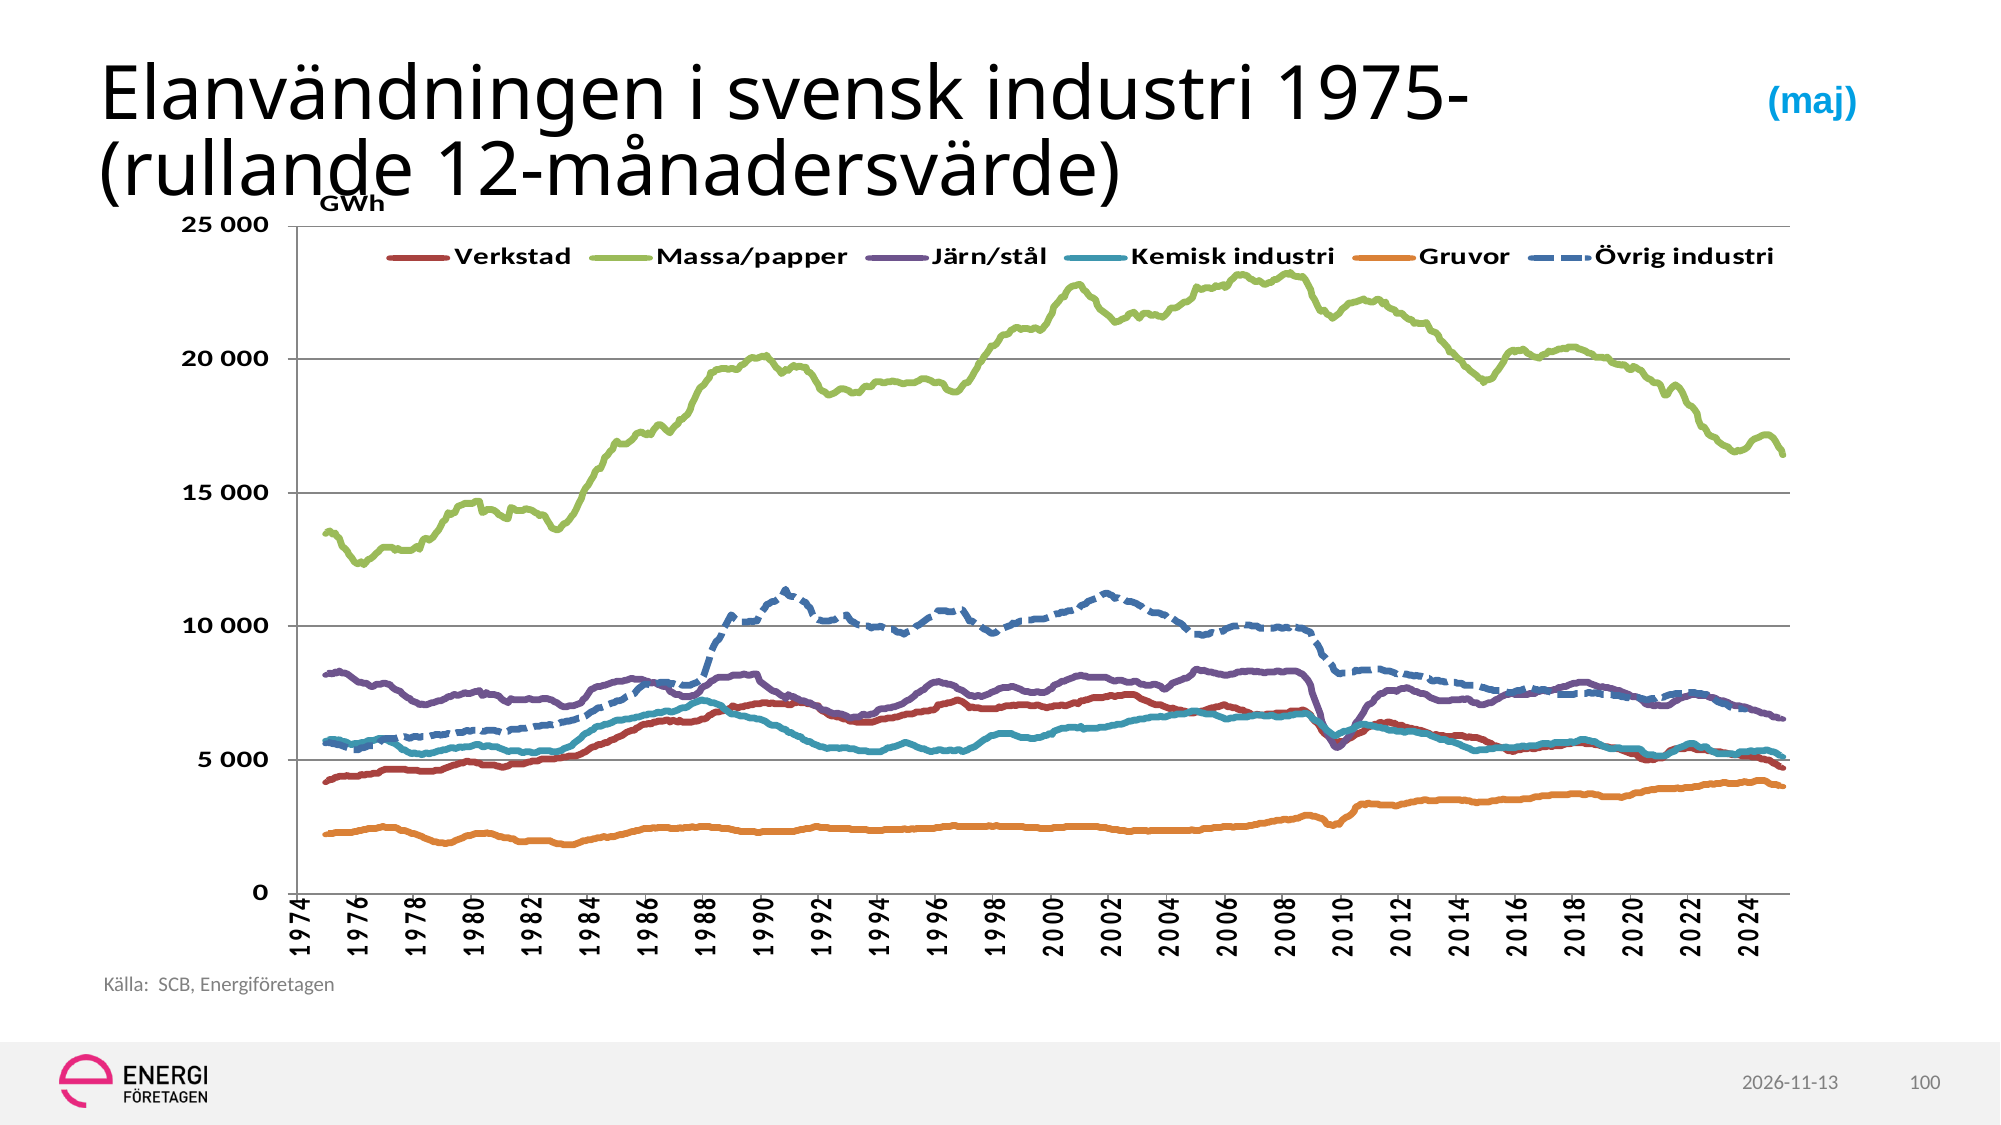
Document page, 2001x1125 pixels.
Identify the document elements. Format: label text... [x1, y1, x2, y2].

slide_number 100 [1882, 1068, 1941, 1099]
text_box Källa: SCB, Energiföretagen [103, 970, 136, 1001]
picture [59, 1054, 207, 1108]
title Elanvändningen i svensk industri 1975- (rullande 12-månadersvärde) [99, 23, 1900, 211]
picture [1759, 75, 1992, 125]
picture [141, 173, 1820, 1003]
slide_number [1742, 1068, 1854, 1099]
